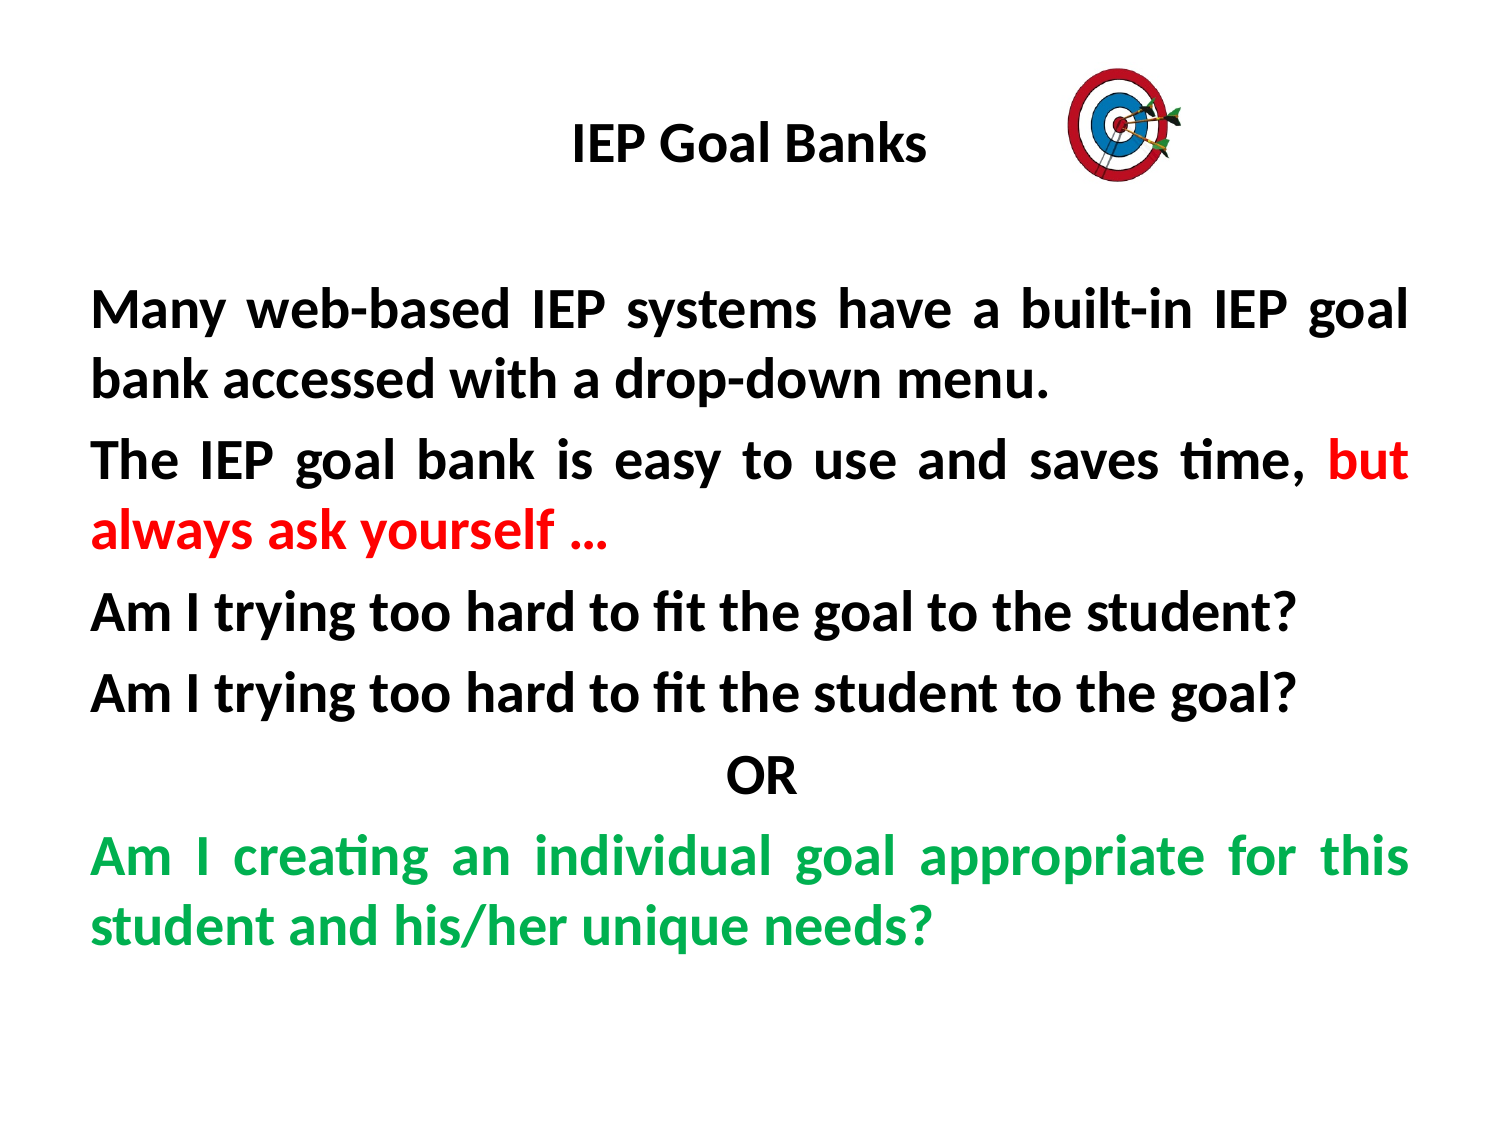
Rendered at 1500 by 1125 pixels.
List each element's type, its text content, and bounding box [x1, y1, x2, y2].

picture [1049, 62, 1201, 188]
title IEP Goal Banks [75, 45, 1425, 233]
list Many web-based IEP systems have a built-in IEP goal bank accessed with a drop-down menu. The IEP goal bank is easy to use and saves time, but always ask yourself … Am I trying too hard to fit the goal to the student? Am I trying too hard to fit the student to the goal? OR Am I creating an individual goal appropriate for this student and his/her unique needs? [75, 262, 1425, 1005]
